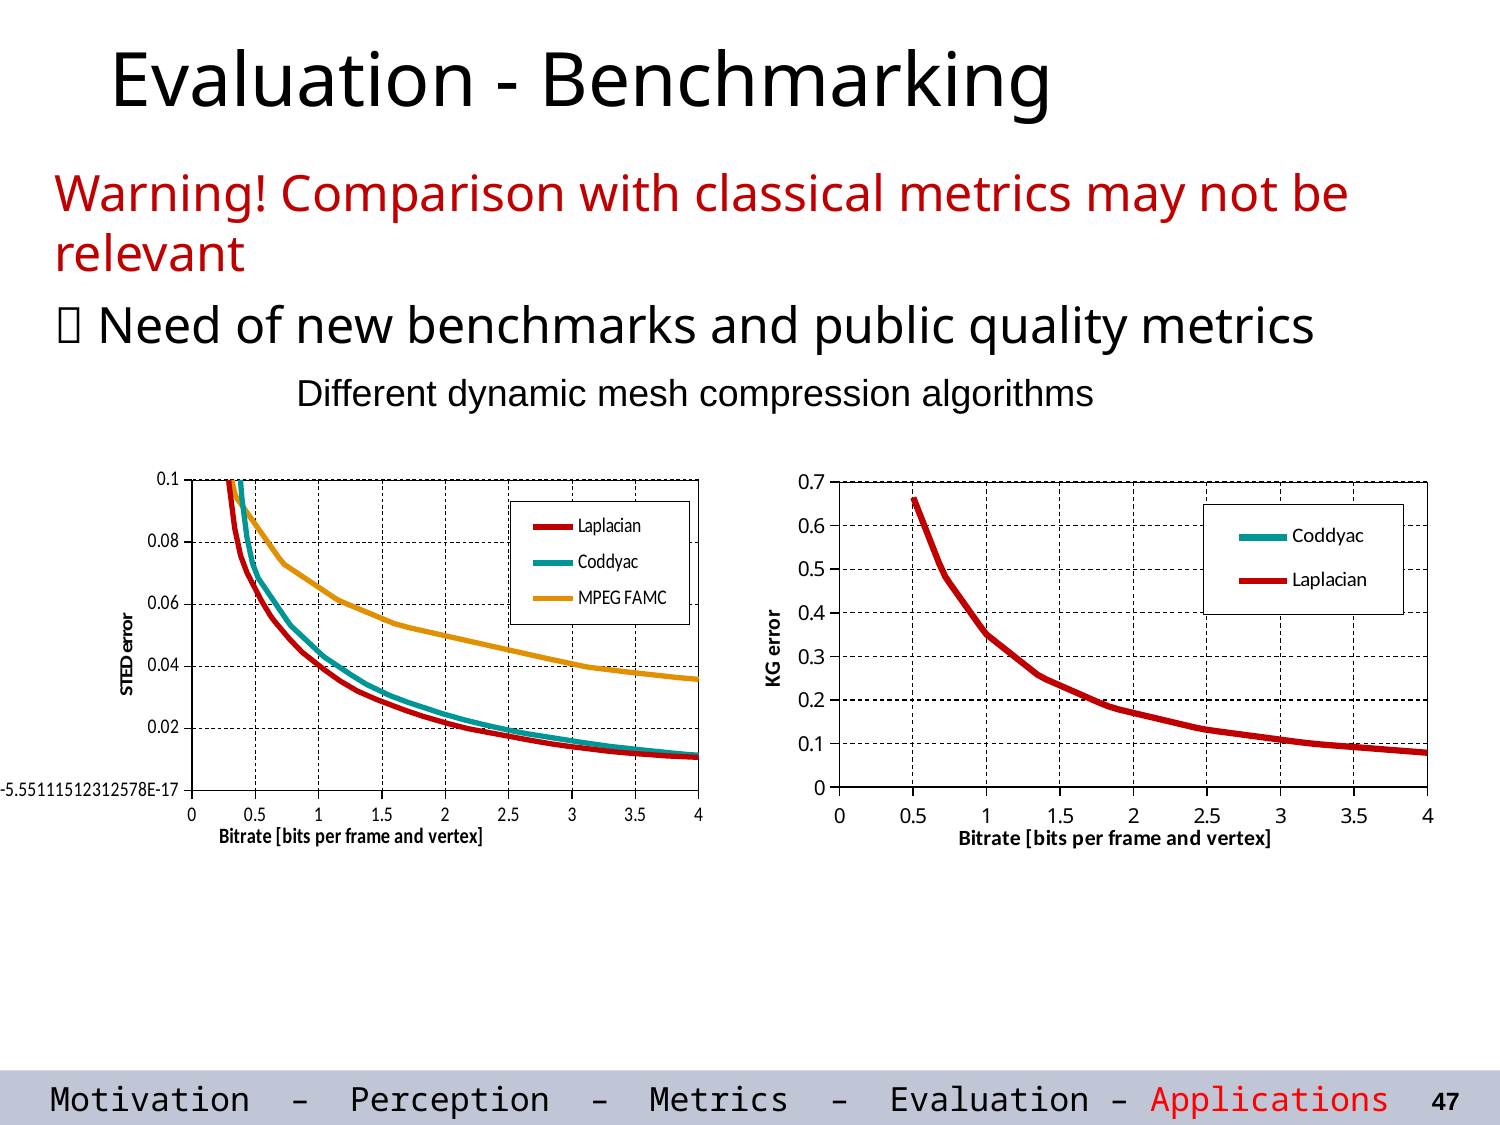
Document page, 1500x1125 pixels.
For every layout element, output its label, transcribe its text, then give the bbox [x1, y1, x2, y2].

chart [0, 467, 721, 857]
text_box Evaluation - Benchmarking [72, 2, 1459, 152]
text_box Motivation – Perception – Metrics – Evaluation – Applications [35, 1070, 1412, 1125]
chart [755, 467, 1454, 859]
text_box Warning! Comparison with classical metrics may not be relevant  Need of new benchmarks and public quality metrics [0, 153, 1500, 529]
text_box Different dynamic mesh compression algorithms [206, 361, 1500, 422]
slide_number 47 [1412, 1077, 1476, 1125]
